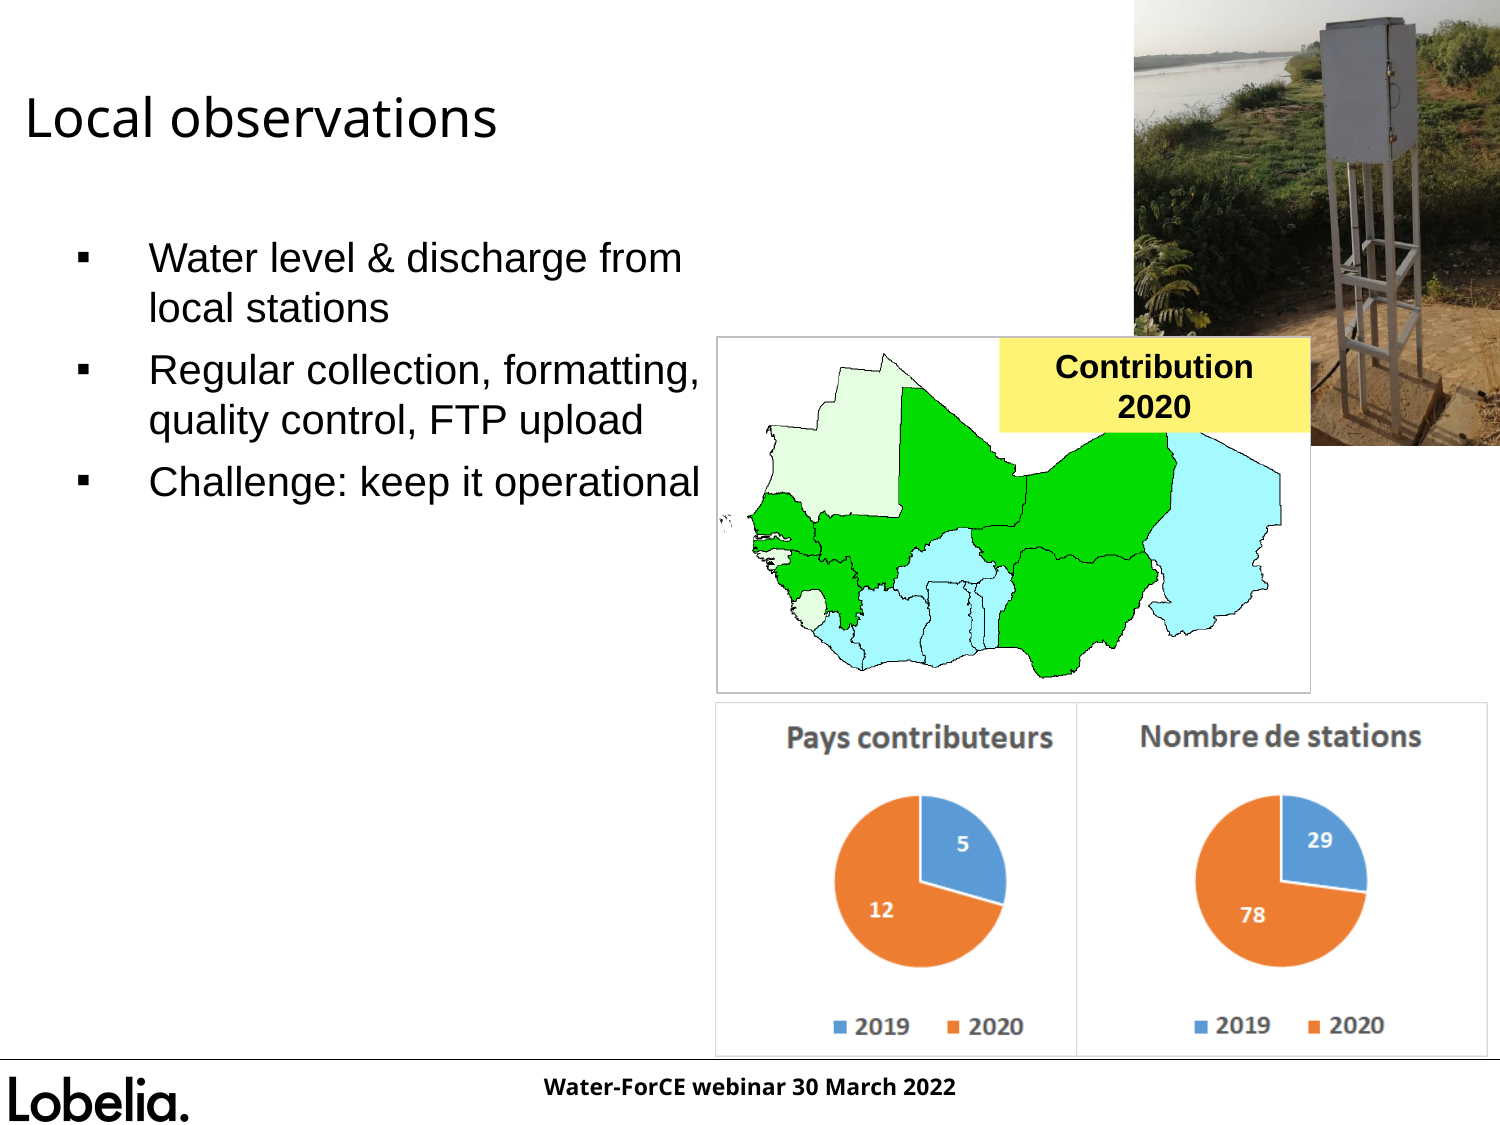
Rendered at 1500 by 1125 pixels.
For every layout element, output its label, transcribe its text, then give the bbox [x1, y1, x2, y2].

list Water level & discharge from local stations Regular collection, formatting, quality control, FTP upload Challenge: keep it operational [73, 231, 715, 641]
picture [1133, 0, 1500, 447]
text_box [717, 337, 1311, 693]
picture [715, 701, 1489, 1057]
title Local observations [24, 14, 965, 149]
picture [9, 1076, 191, 1125]
